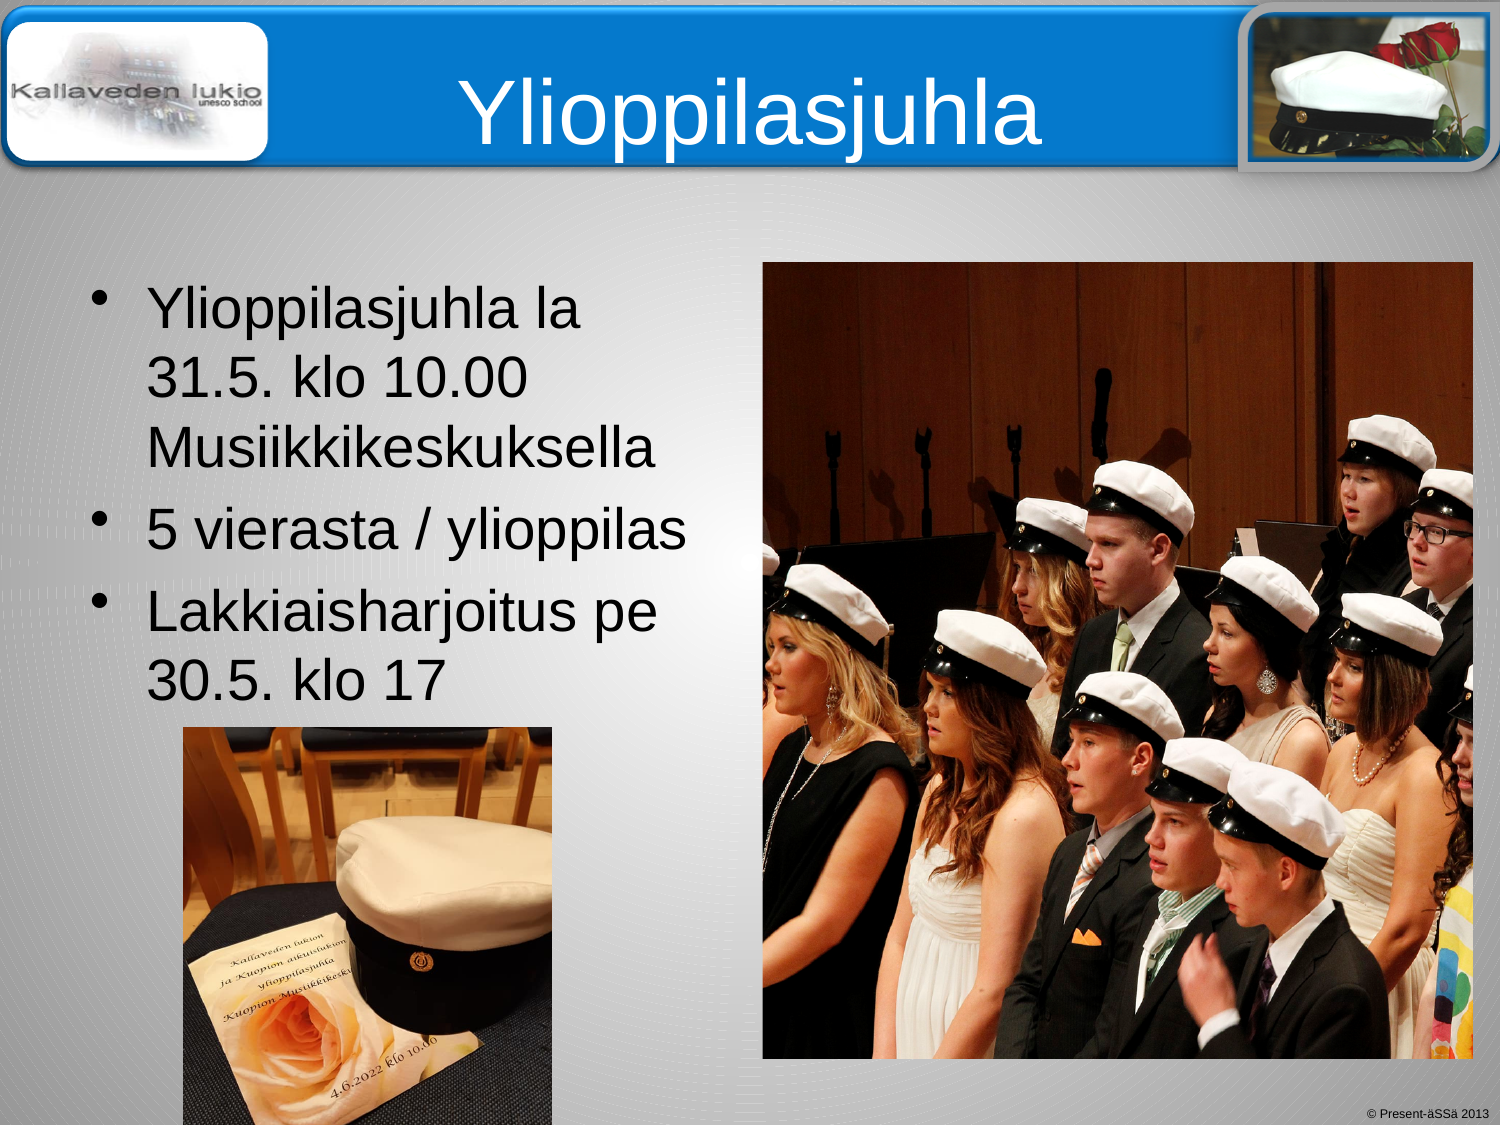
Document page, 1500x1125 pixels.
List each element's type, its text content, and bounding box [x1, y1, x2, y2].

list Ylioppilasjuhla la 31.5. klo 10.00 Musiikkikeskuksella 5 vierasta / ylioppilas Lakkiaisharjoitus pe 30.5. klo 17 [75, 262, 738, 1005]
picture [762, 262, 1474, 1059]
picture [0, 0, 1500, 214]
title Ylioppilasjuhla [75, 45, 1425, 233]
picture [182, 727, 552, 1125]
